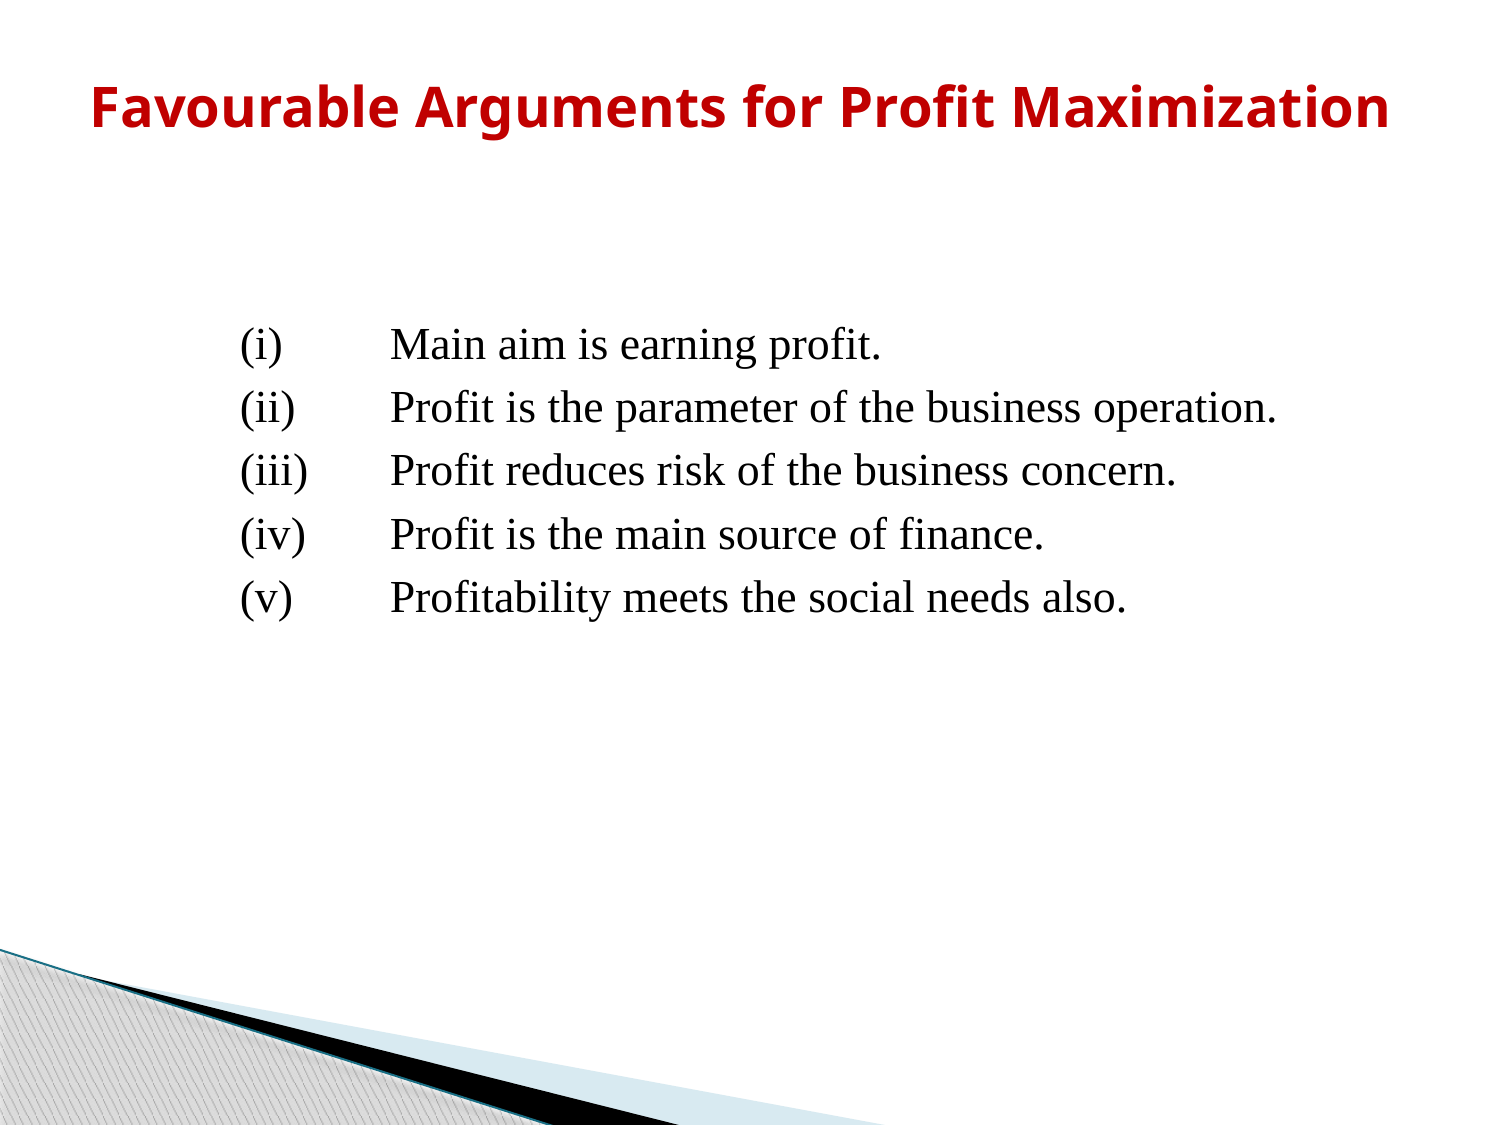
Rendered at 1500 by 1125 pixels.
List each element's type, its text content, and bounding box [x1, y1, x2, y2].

title Favourable Arguments for Profit Maximization [75, 45, 1425, 233]
list (i) Main aim is earning profit. (ii) Profit is the parameter of the business operation. (iii) Profit reduces risk of the business concern. (iv) Profit is the main source of finance. (v) Profitability meets the social needs also. [75, 243, 1425, 986]
